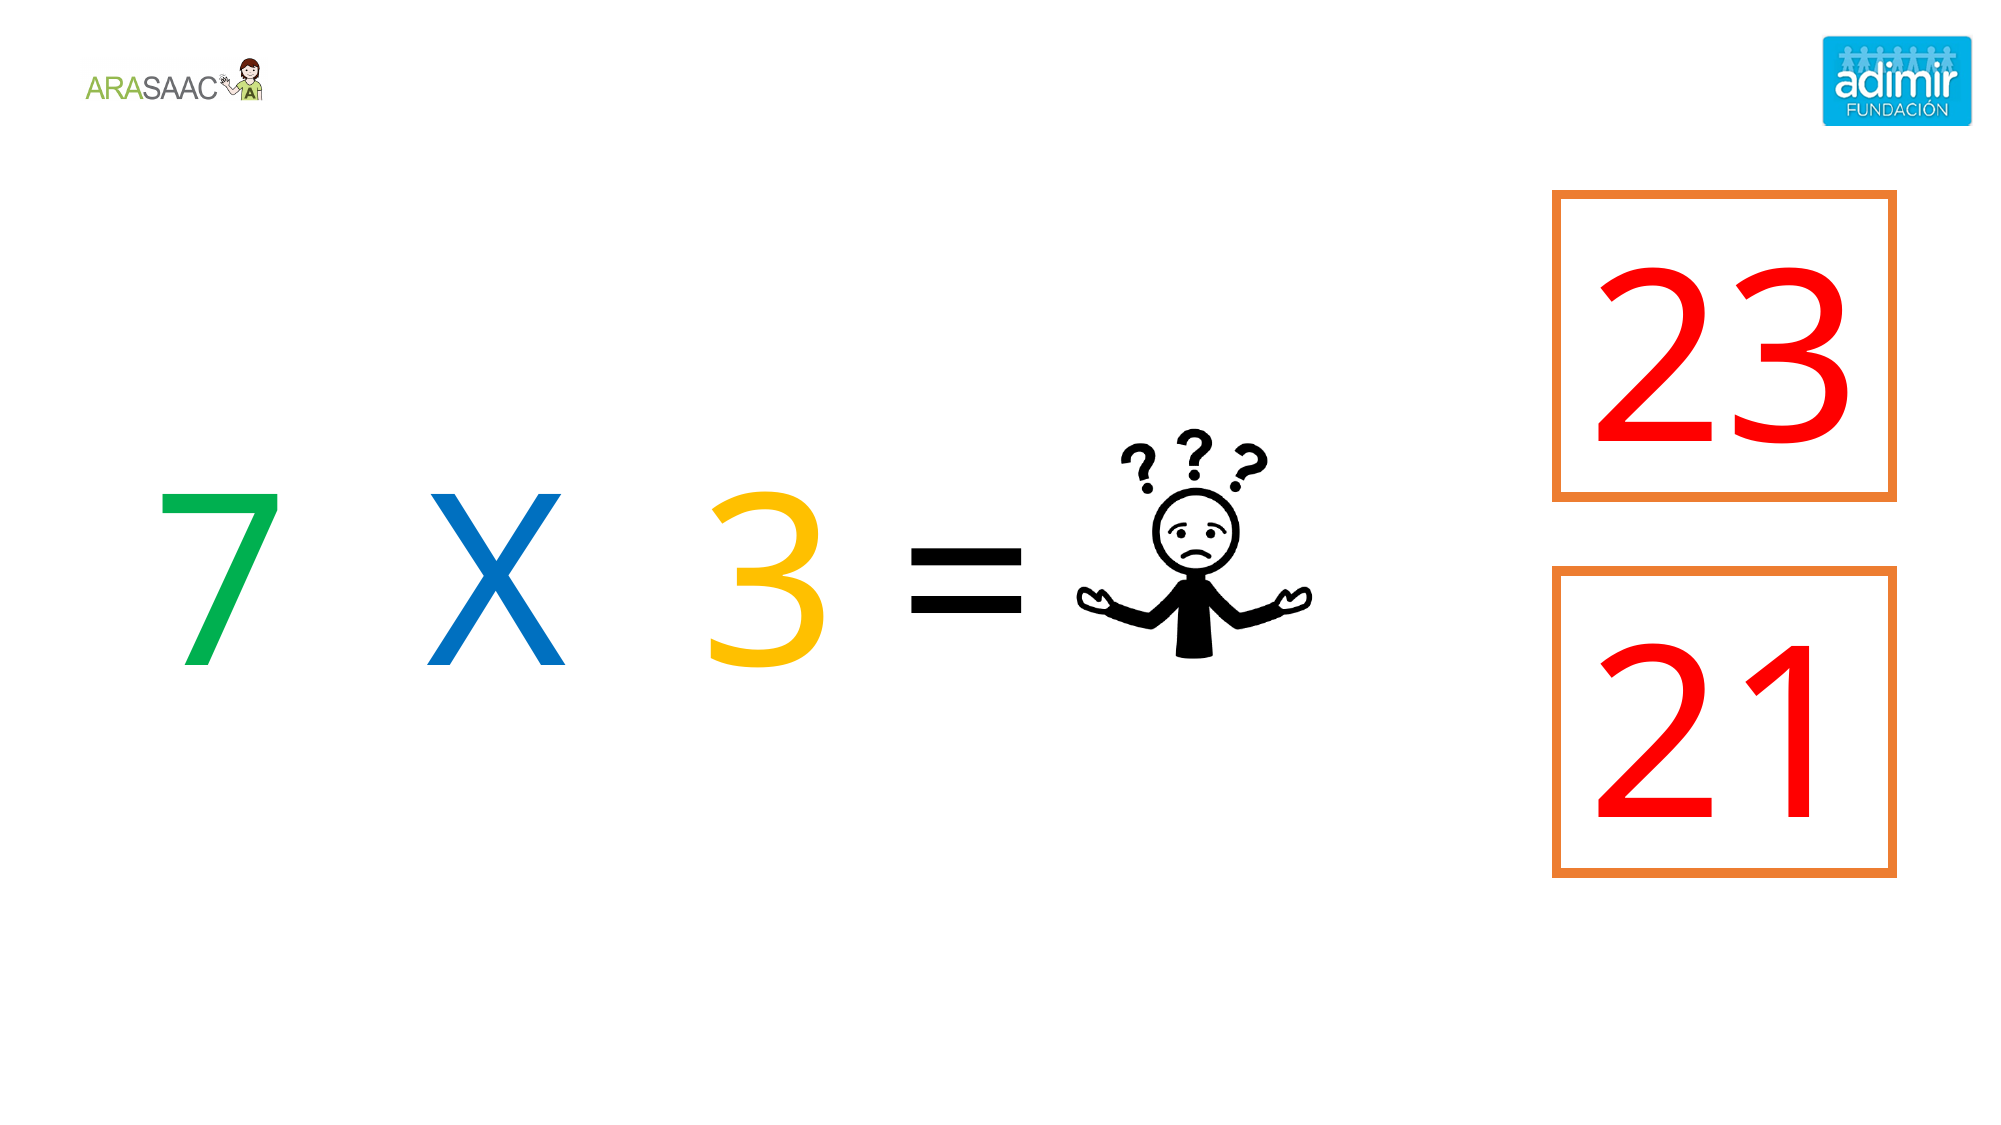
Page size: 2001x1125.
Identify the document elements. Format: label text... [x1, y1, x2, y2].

picture [1836, 47, 1957, 98]
picture [1883, 104, 1890, 114]
picture [1821, 33, 2000, 126]
picture [1848, 104, 1855, 114]
text_box = [866, 418, 1069, 721]
picture [1069, 418, 1320, 669]
text_box 23 [1555, 194, 1893, 498]
picture [80, 57, 268, 102]
text_box 3 [667, 418, 866, 721]
text_box 7 [138, 418, 302, 721]
text_box X [389, 418, 604, 721]
text_box 21 [1555, 570, 1893, 874]
